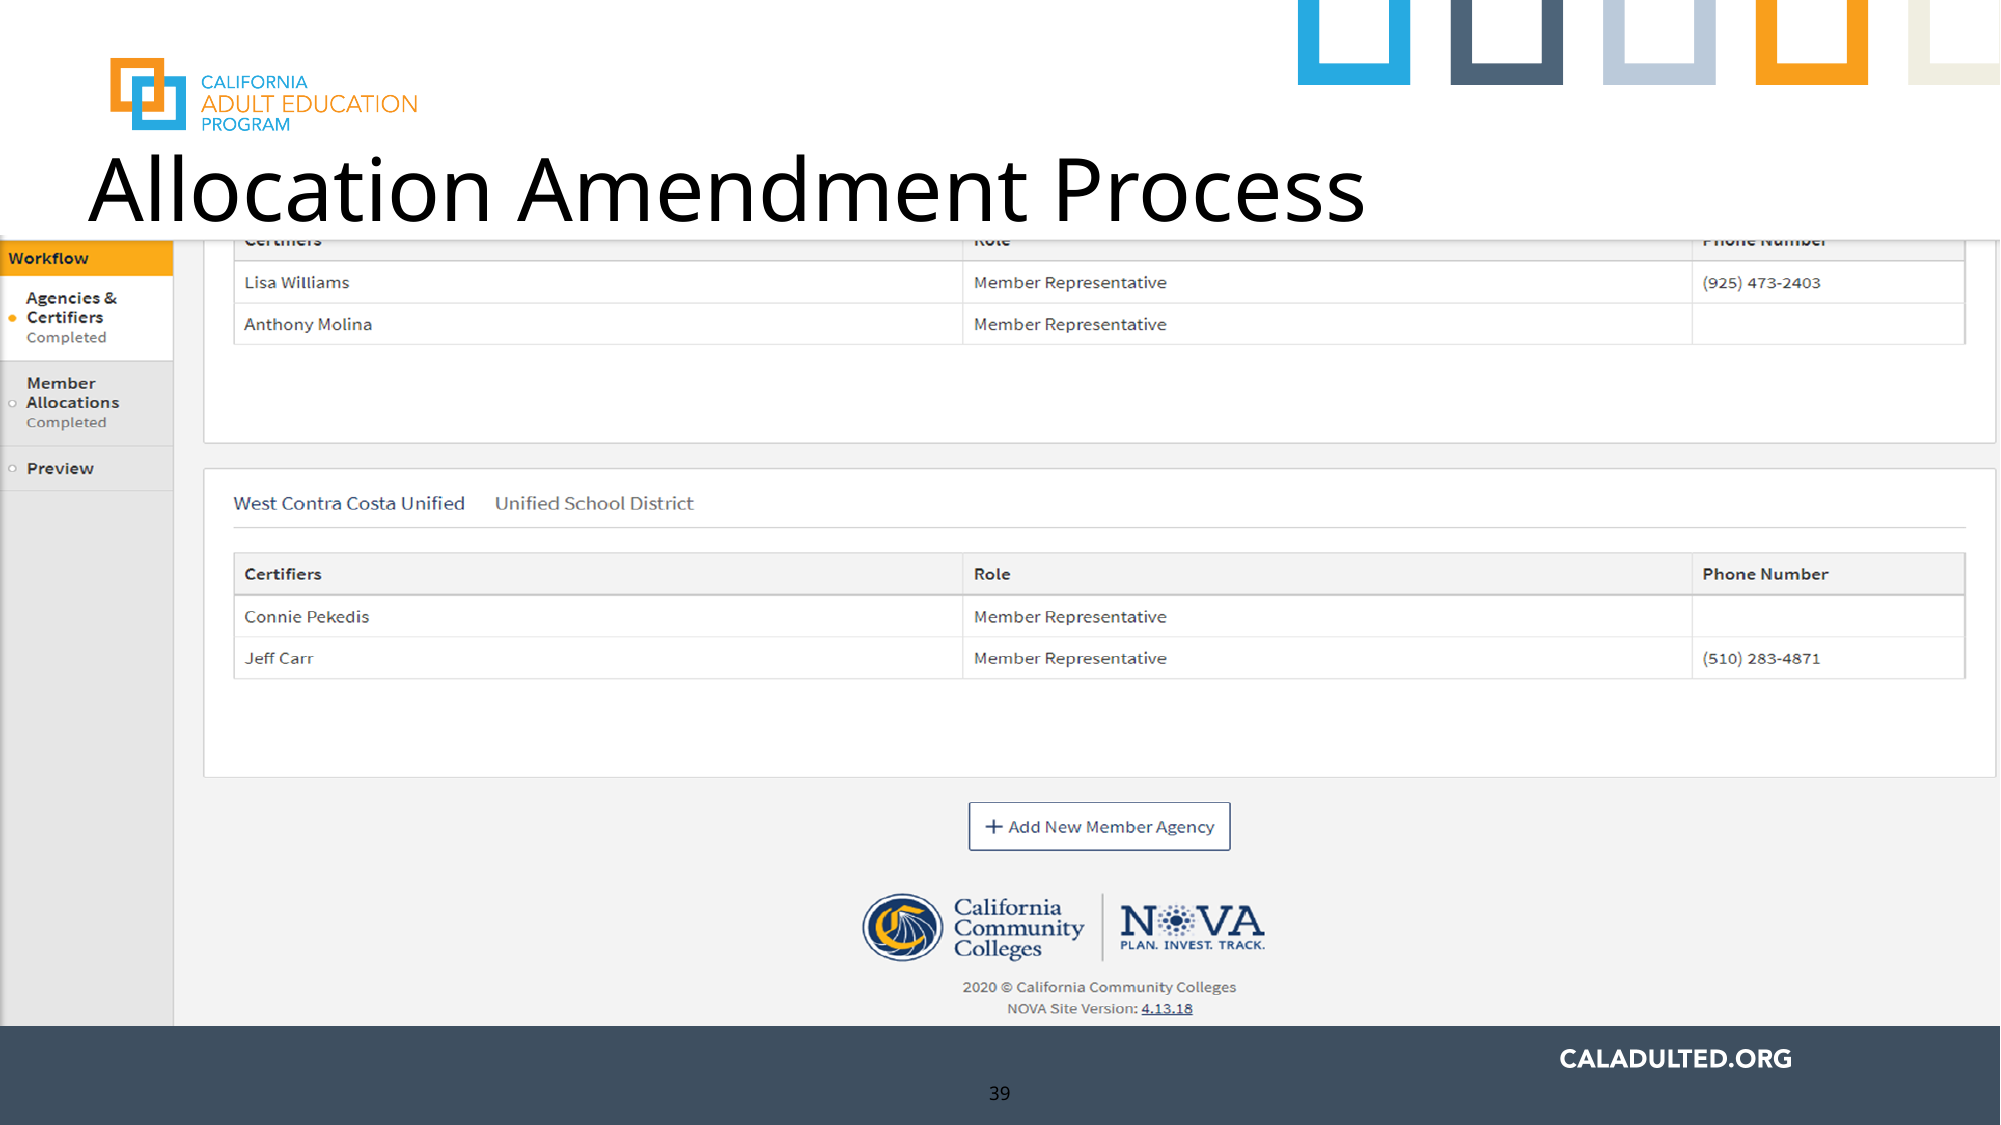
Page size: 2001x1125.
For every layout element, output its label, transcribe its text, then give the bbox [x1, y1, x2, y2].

picture [0, 0, 2000, 1125]
slide_number 39 [980, 1072, 1022, 1113]
title Allocation Amendment Process [79, 77, 1711, 234]
